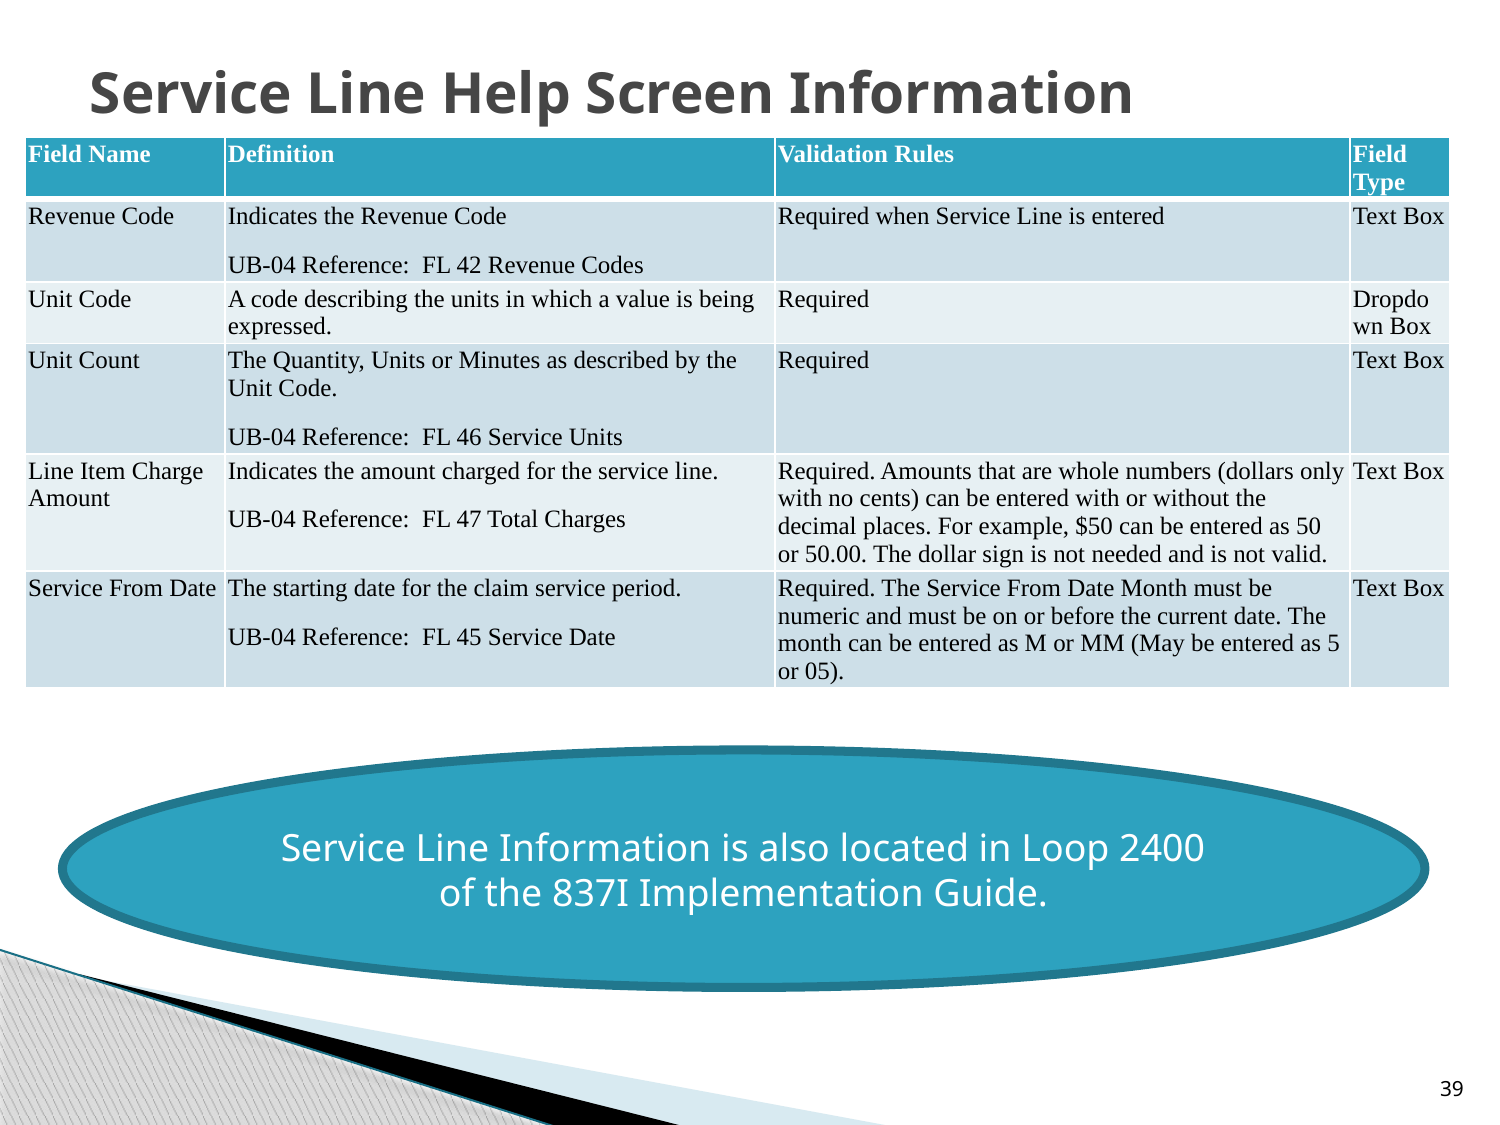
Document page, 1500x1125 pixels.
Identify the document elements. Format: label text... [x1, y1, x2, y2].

title Service Line Help Screen Information [75, 45, 1425, 138]
table_cell Indicates the amount charged for the service line. UB-04 Reference: FL 47 Total Charges [226, 455, 774, 570]
table_cell Text Box [1351, 202, 1449, 281]
table_cell The starting date for the claim service period. UB-04 Reference: FL 45 Service Date [226, 572, 774, 687]
table_cell Unit Count [26, 344, 224, 453]
table_header Field Type [1351, 138, 1449, 196]
table_cell Revenue Code [26, 202, 224, 281]
table_cell Required. The Service From Date Month must be numeric and must be on or before the current date. The month can be entered as M or MM (May be entered as 5 or 05). [776, 572, 1349, 687]
table_cell Text Box [1351, 344, 1449, 453]
table_cell Required [776, 283, 1349, 343]
table_cell Text Box [1351, 455, 1449, 570]
table_cell Indicates the Revenue Code UB-04 Reference: FL 42 Revenue Codes [226, 202, 774, 281]
slide_number 39 [1418, 1051, 1479, 1112]
table_cell Required [776, 344, 1349, 453]
table_cell Required. Amounts that are whole numbers (dollars only with no cents) can be entered with or without the decimal places. For example, $50 can be entered as 50 or 50.00. The dollar sign is not needed and is not valid. [776, 455, 1349, 570]
text_box Service Line Information is also located in Loop 2400 of the 837I Implementation Guide. [57, 745, 1430, 992]
table_cell Service From Date [26, 572, 224, 687]
table_cell Dropdown Box [1351, 283, 1449, 343]
table_header Validation Rules [776, 138, 1349, 196]
table_header Field Name [26, 138, 224, 196]
table_cell Text Box [1351, 572, 1449, 687]
table_cell Required when Service Line is entered [776, 202, 1349, 281]
table_cell Unit Code [26, 283, 224, 343]
table_cell The Quantity, Units or Minutes as described by the Unit Code. UB-04 Reference: FL 46 Service Units [226, 344, 774, 453]
table_cell A code describing the units in which a value is being expressed. [226, 283, 774, 343]
table_header Definition [226, 138, 774, 196]
table_cell Line Item Charge Amount [26, 455, 224, 570]
